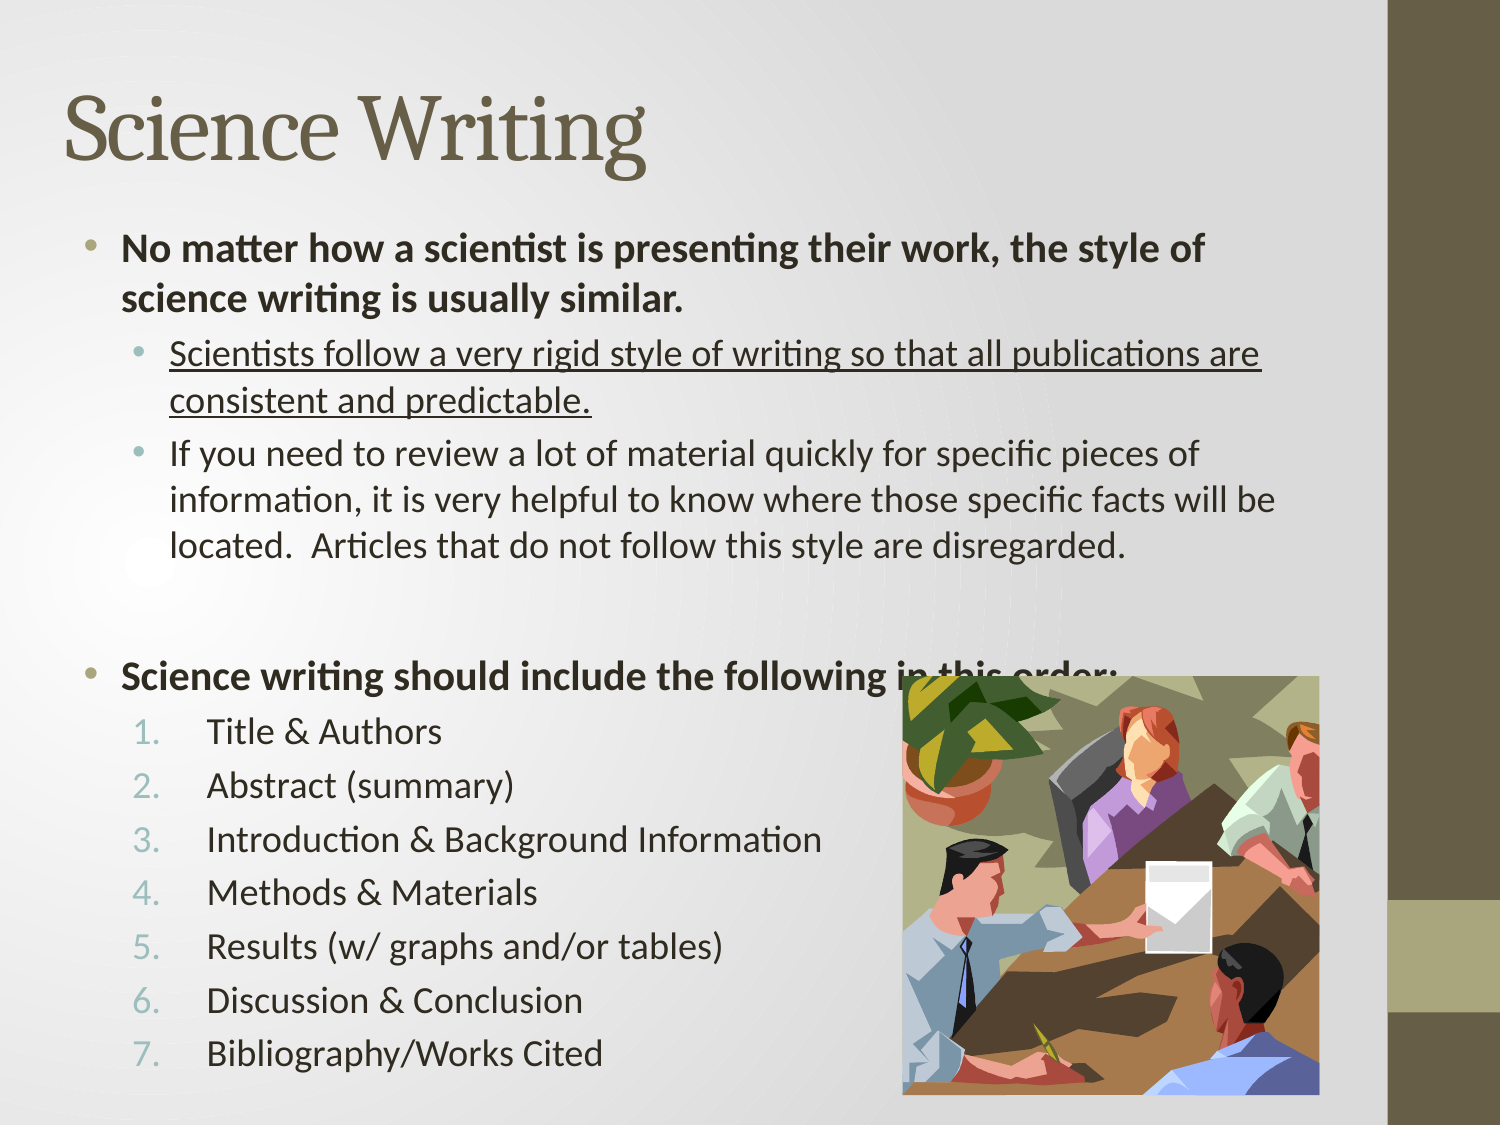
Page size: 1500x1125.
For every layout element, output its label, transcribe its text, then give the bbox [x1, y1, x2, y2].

list No matter how a scientist is presenting their work, the style of science writing is usually similar. Scientists follow a very rigid style of writing so that all publications are consistent and predictable. If you need to review a lot of material quickly for specific pieces of information, it is very helpful to know where those specific facts will be located. Articles that do not follow this style are disregarded. Science writing should include the following in this order: Title & Authors Abstract (summary) Introduction & Background Information Methods & Materials Results (w/ graphs and/or tables) Discussion & Conclusion Bibliography/Works Cited [50, 212, 1350, 1088]
title Science Writing [50, 45, 1350, 200]
picture [902, 670, 1326, 1101]
